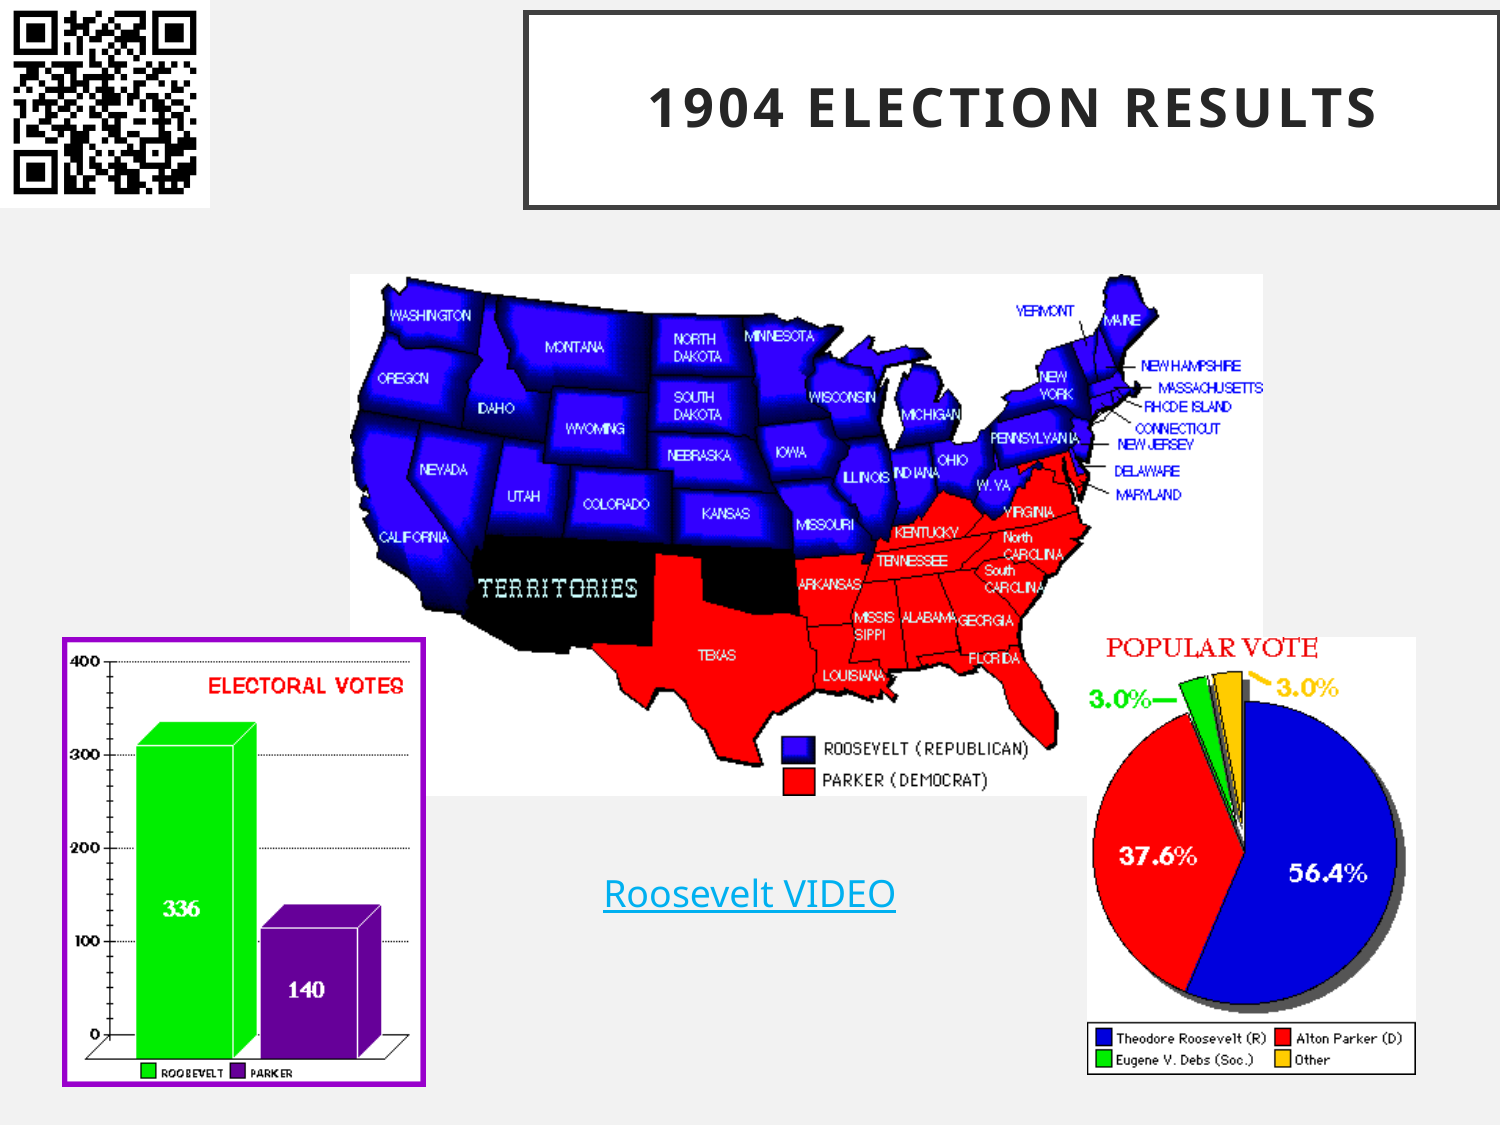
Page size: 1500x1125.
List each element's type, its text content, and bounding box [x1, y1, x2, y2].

slide_number 4 [1365, 1075, 1399, 1080]
picture [62, 274, 1416, 1087]
picture [0, 0, 210, 208]
text_box Roosevelt VIDEO [524, 862, 975, 929]
title 1904 Election Results [523, 10, 1500, 210]
